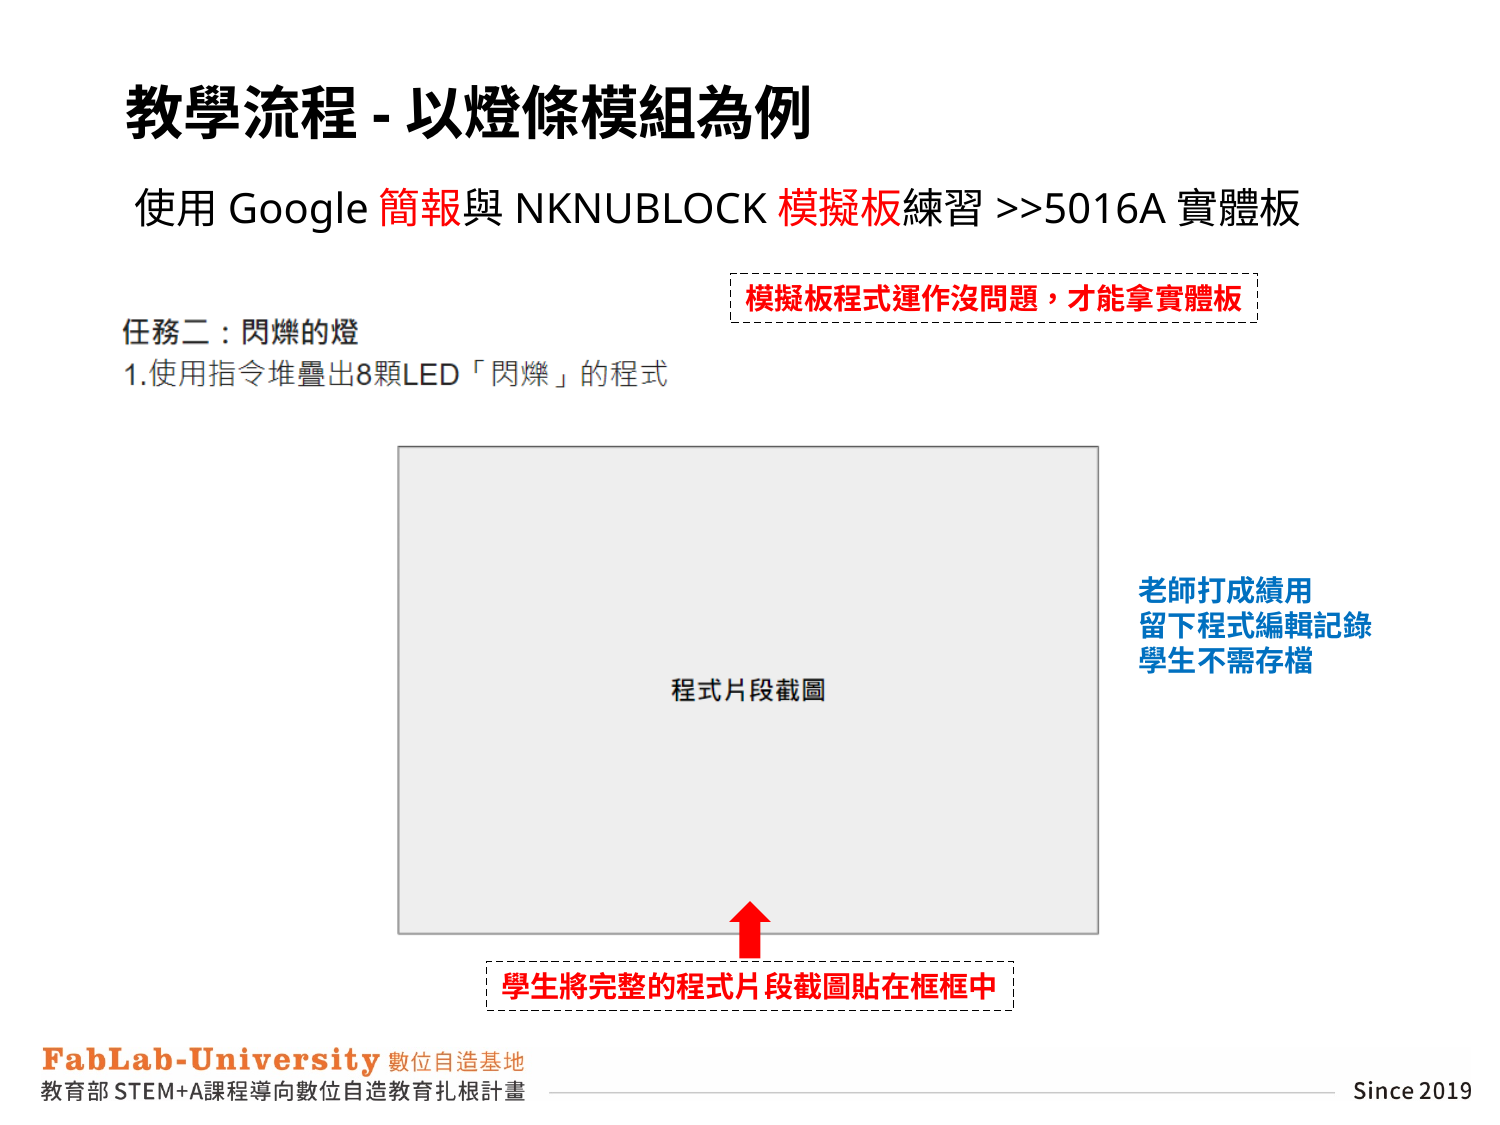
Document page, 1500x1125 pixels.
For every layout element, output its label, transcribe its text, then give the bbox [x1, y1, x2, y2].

text_box 模擬板程式運作沒問題，才能拿實體板 [730, 273, 1258, 323]
list 使用Google簡報與NKNUBLOCK模擬板練習>>5016A實體板 [119, 174, 1423, 254]
text_box 老師打成績用 留下程式編輯記錄 學生不需存檔 [1128, 565, 1388, 685]
picture [41, 1047, 1471, 1101]
text_box 教學流程-以燈條模組為例 [110, 41, 1461, 181]
picture [110, 298, 1123, 959]
text_box 學生將完整的程式片段截圖貼在框框中 [486, 968, 1014, 1011]
